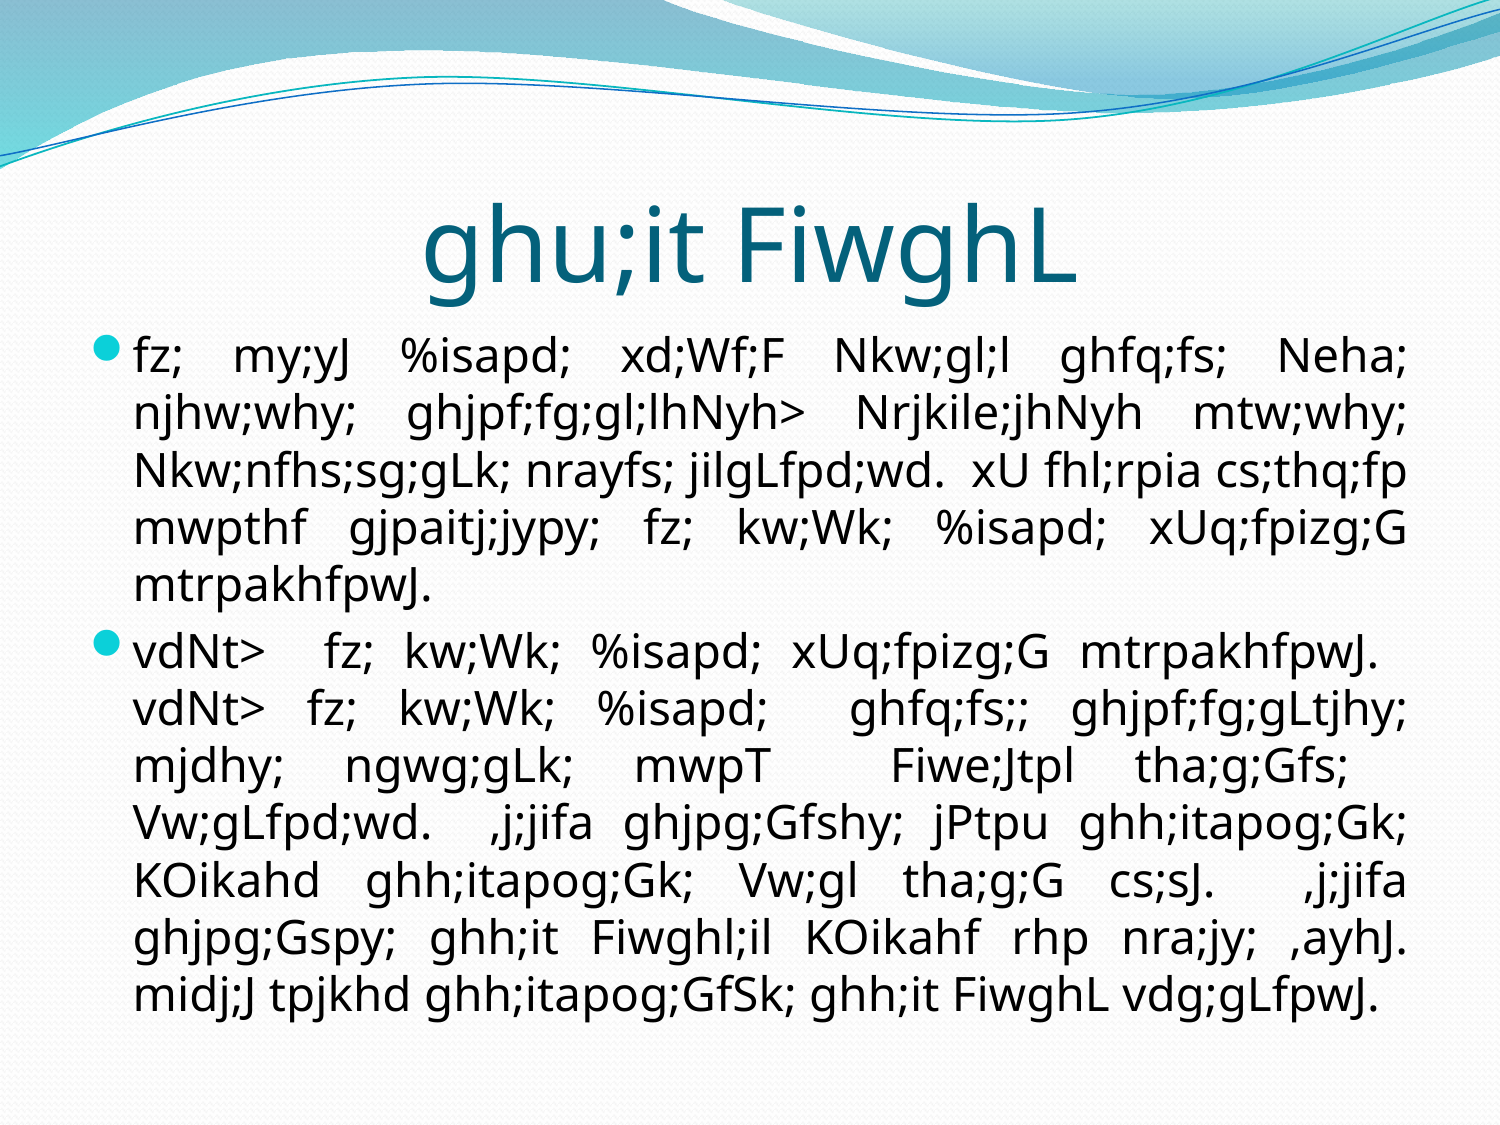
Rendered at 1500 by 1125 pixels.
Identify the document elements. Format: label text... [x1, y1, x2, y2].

list fz; my;yJ %isapd; xd;Wf;F Nkw;gl;l ghfq;fs; Neha; njhw;why; ghjpf;fg;gl;lhNyh> Nrjkile;jhNyh mtw;why; Nkw;nfhs;sg;gLk; nrayfs; jilgLfpd;wd. xU fhl;rpia cs;thq;fp mwpthf gjpaitj;jypy; fz; kw;Wk; %isapd; xUq;fpizg;G mtrpakhfpwJ. vdNt> fz; kw;Wk; %isapd; xUq;fpizg;G mtrpakhfpwJ. vdNt> fz; kw;Wk; %isapd; ghfq;fs;; ghjpf;fg;gLtjhy; mjdhy; ngwg;gLk; mwpT Fiwe;Jtpl tha;g;Gfs; Vw;gLfpd;wd. ,j;jifa ghjpg;Gfshy; jPtpu ghh;itapog;Gk; KOikahd ghh;itapog;Gk; Vw;gl tha;g;G cs;sJ. ,j;jifa ghjpg;Gspy; ghh;it Fiwghl;il KOikahf rhp nra;jy; ,ayhJ. midj;J tpjkhd ghh;itapog;GfSk; ghh;it FiwghL vdg;gLfpwJ. [75, 317, 1425, 1038]
title ghu;it FiwghL [75, 115, 1425, 303]
